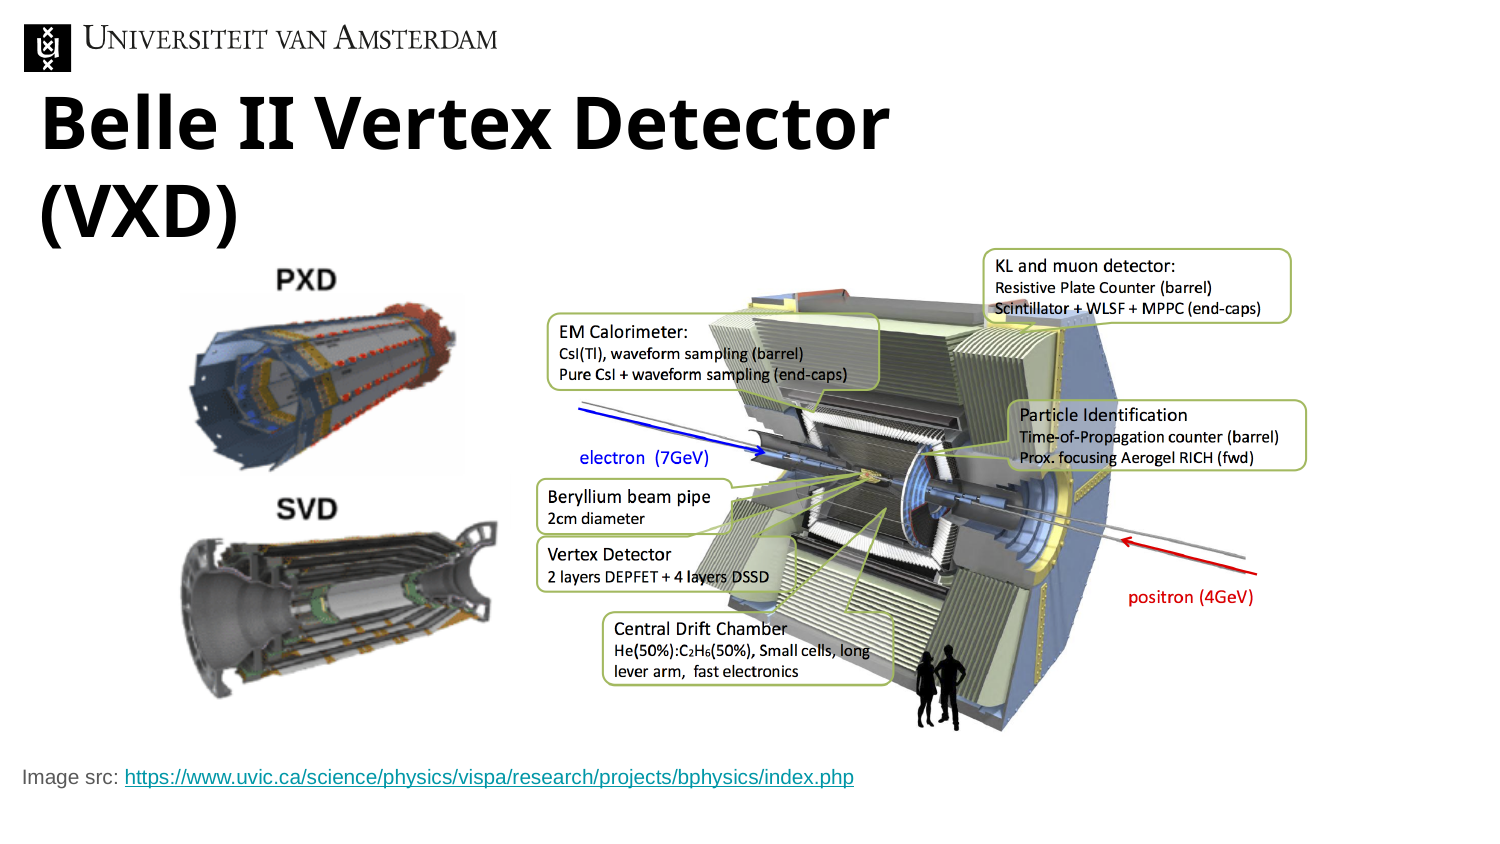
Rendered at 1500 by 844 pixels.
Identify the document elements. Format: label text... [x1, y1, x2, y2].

picture [531, 233, 1312, 749]
picture [173, 258, 511, 724]
picture [24, 24, 497, 72]
text_box Image src: https://www.uvic.ca/science/physics/vispa/research/projects/bphysics/index.php [6, 748, 873, 819]
title Belle II Vertex Detector (VXD) [24, 94, 1107, 234]
